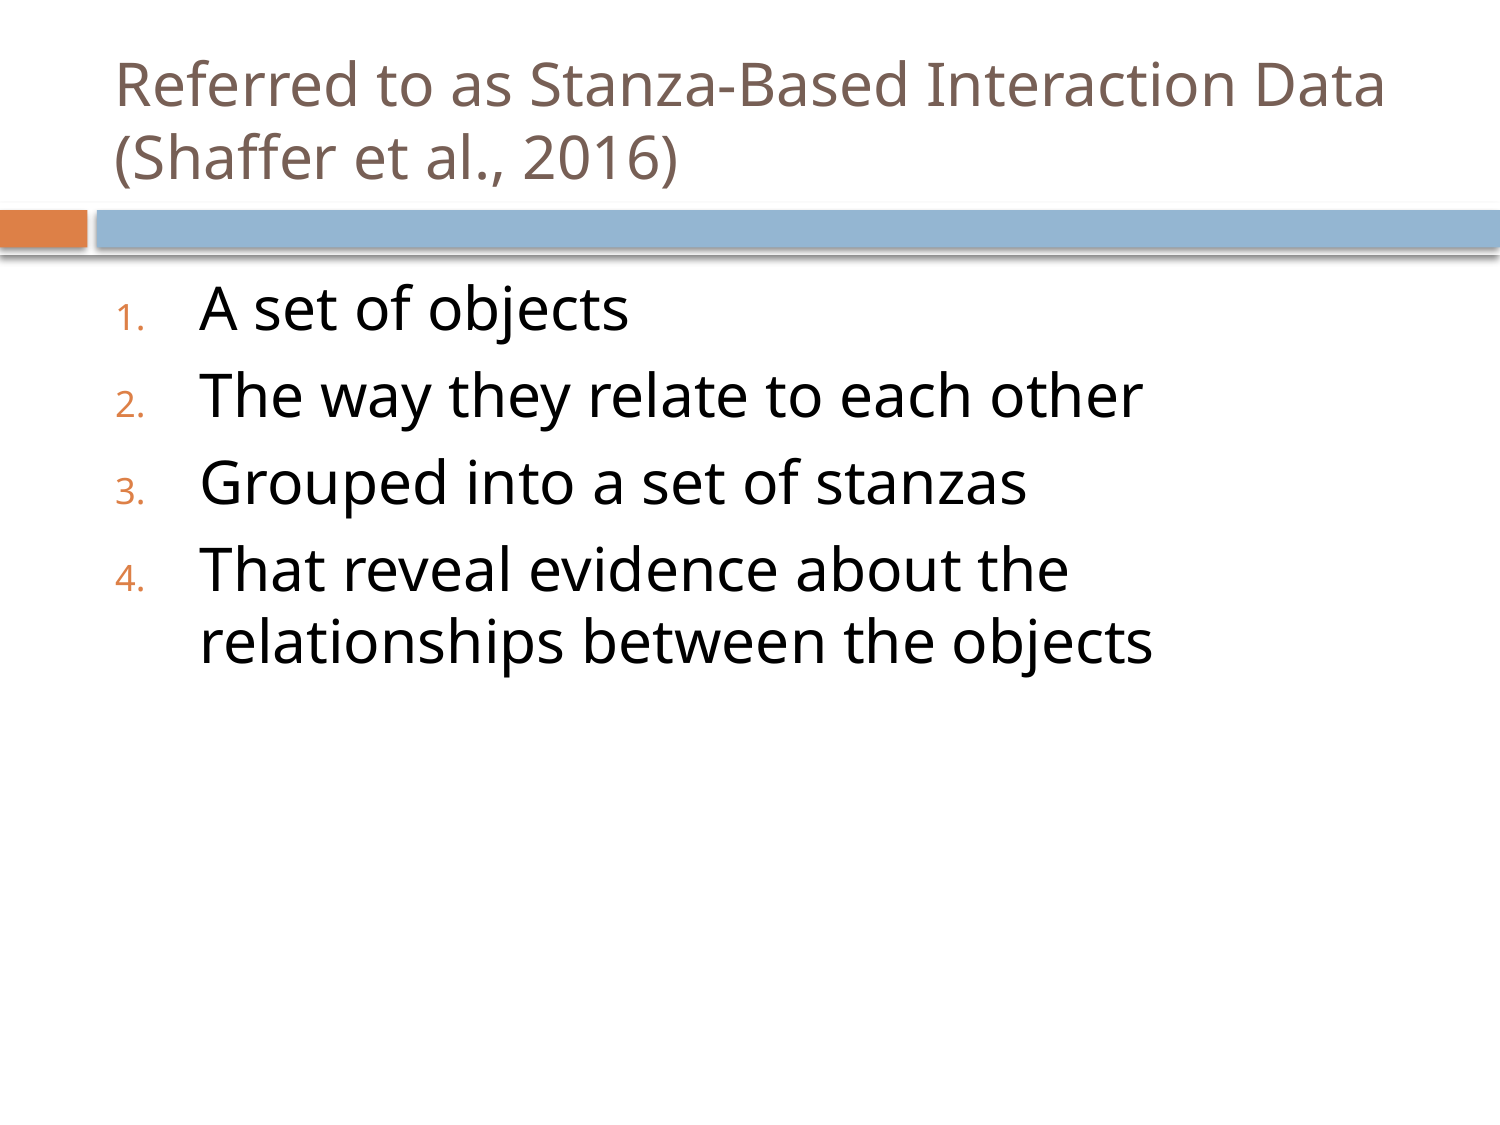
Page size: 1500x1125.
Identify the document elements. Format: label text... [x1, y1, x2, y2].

list A set of objects The way they relate to each other Grouped into a set of stanzas That reveal evidence about the relationships between the objects [100, 262, 1438, 1005]
title Referred to as Stanza-Based Interaction Data (Shaffer et al., 2016) [99, 37, 1438, 200]
